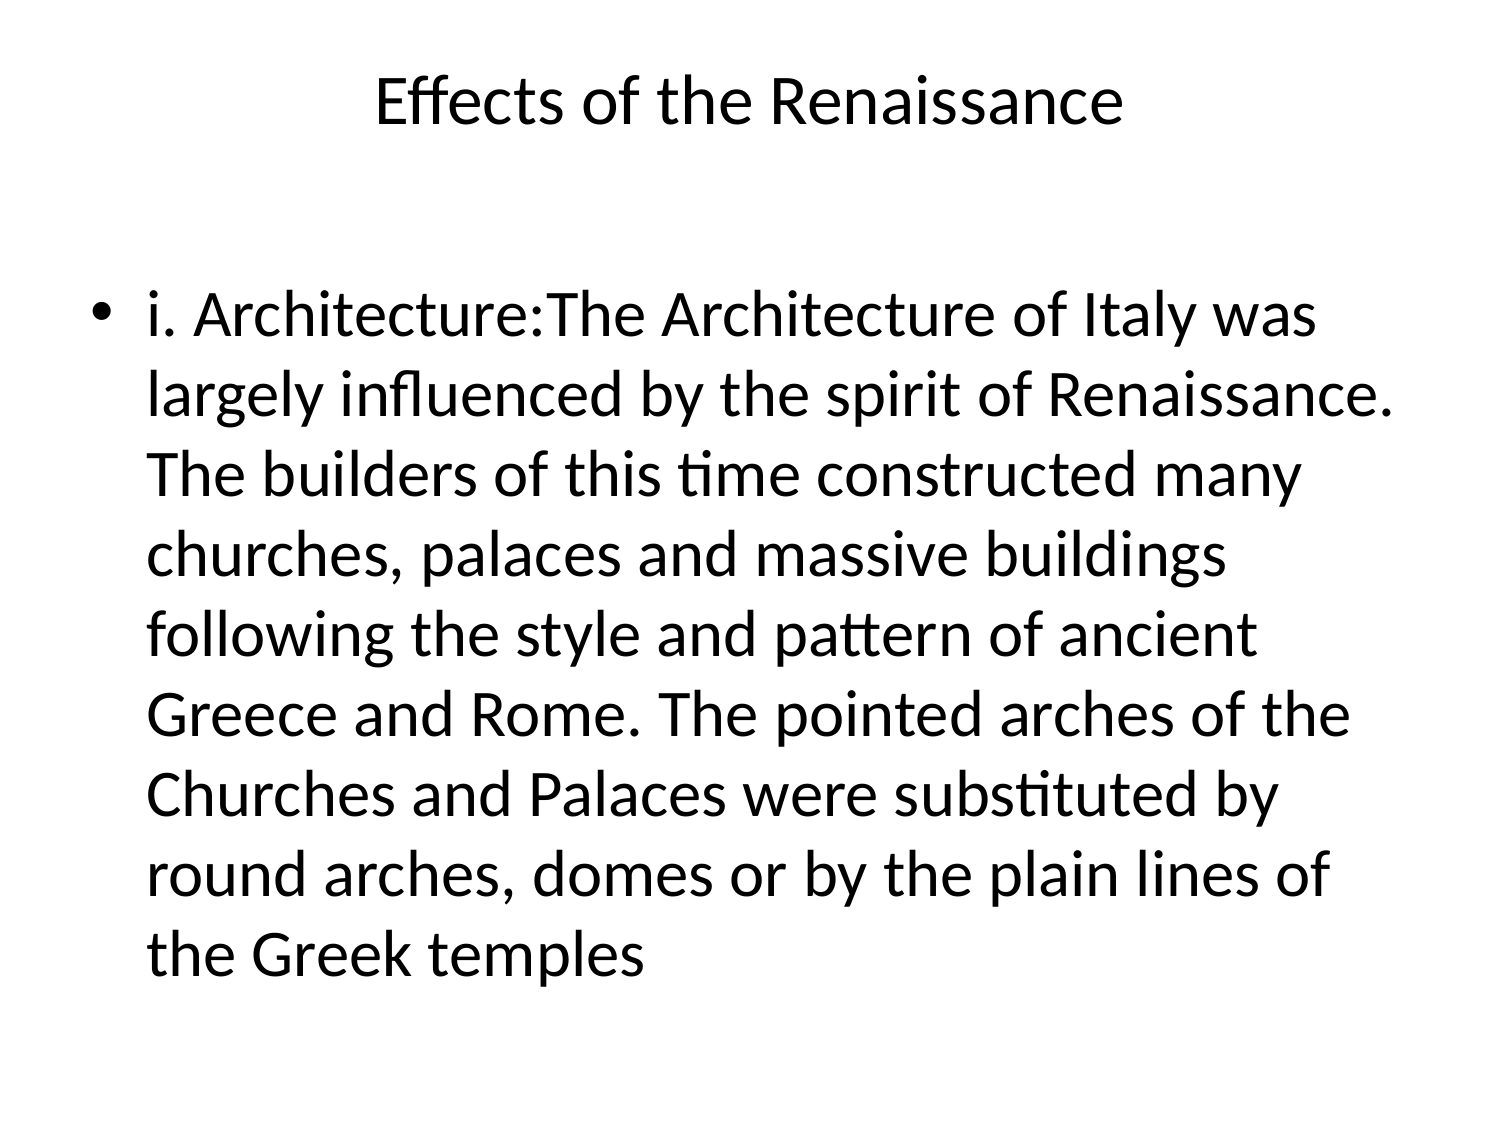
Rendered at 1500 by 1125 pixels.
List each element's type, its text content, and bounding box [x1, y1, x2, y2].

title Effects of the Renaissance [75, 45, 1425, 233]
list i. Architecture:The Architecture of Italy was largely influenced by the spirit of Renaissance. The builders of this time constructed many churches, palaces and massive buildings following the style and pattern of ancient Greece and Rome. The pointed arches of the Churches and Palaces were substituted by round arches, domes or by the plain lines of the Greek temples [75, 262, 1425, 1005]
